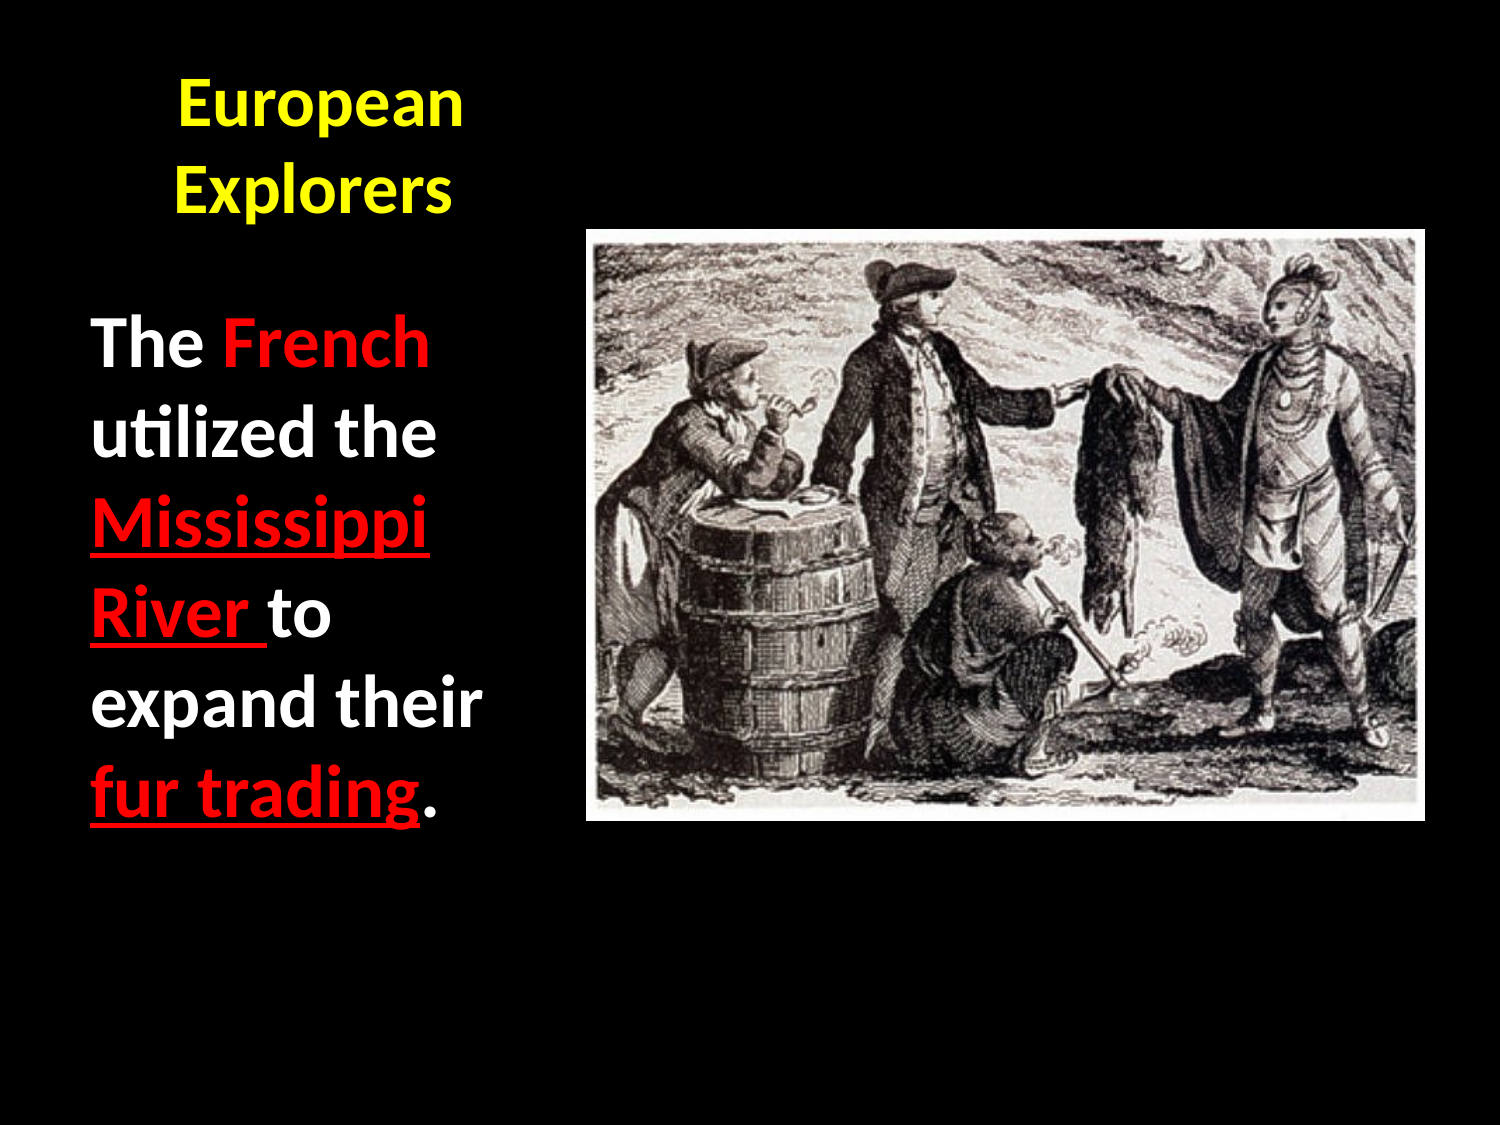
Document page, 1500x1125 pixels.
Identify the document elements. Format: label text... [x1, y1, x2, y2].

list The French utilized the Mississippi River to expand their fur trading. [75, 235, 569, 1005]
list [586, 229, 1426, 821]
title European Explorers [75, 44, 569, 235]
